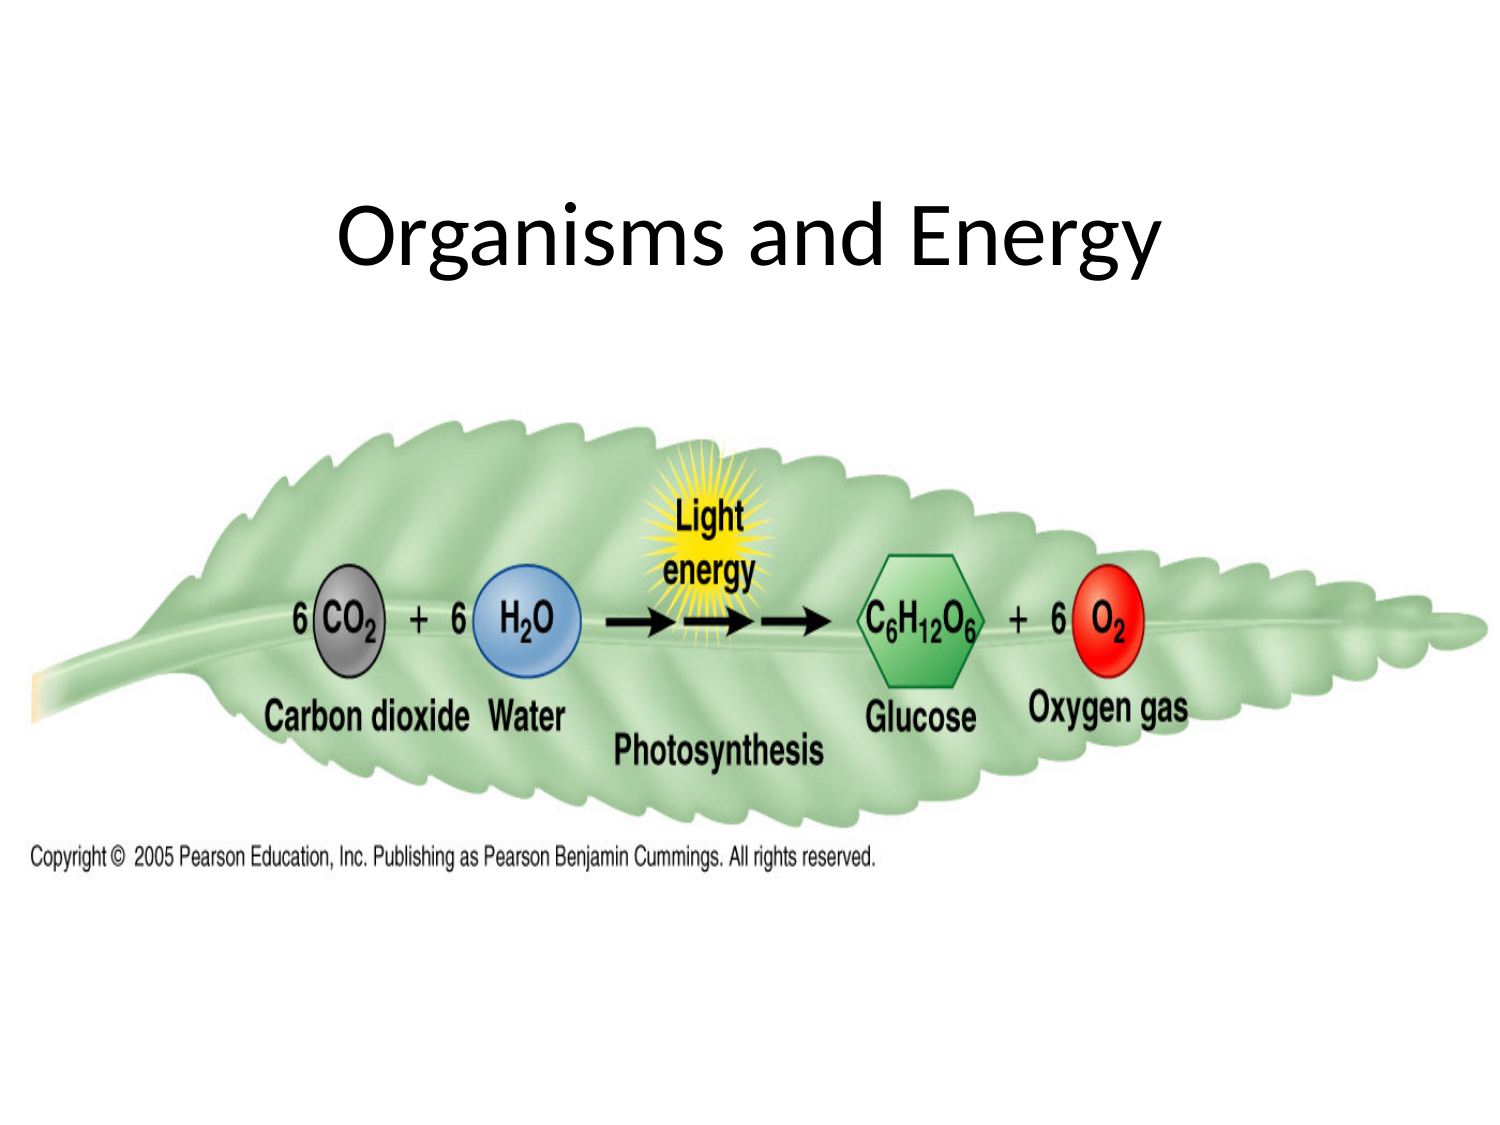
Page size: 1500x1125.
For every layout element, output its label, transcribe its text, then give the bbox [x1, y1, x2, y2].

picture [0, 395, 1500, 887]
title Organisms and Energy [112, 108, 1388, 350]
